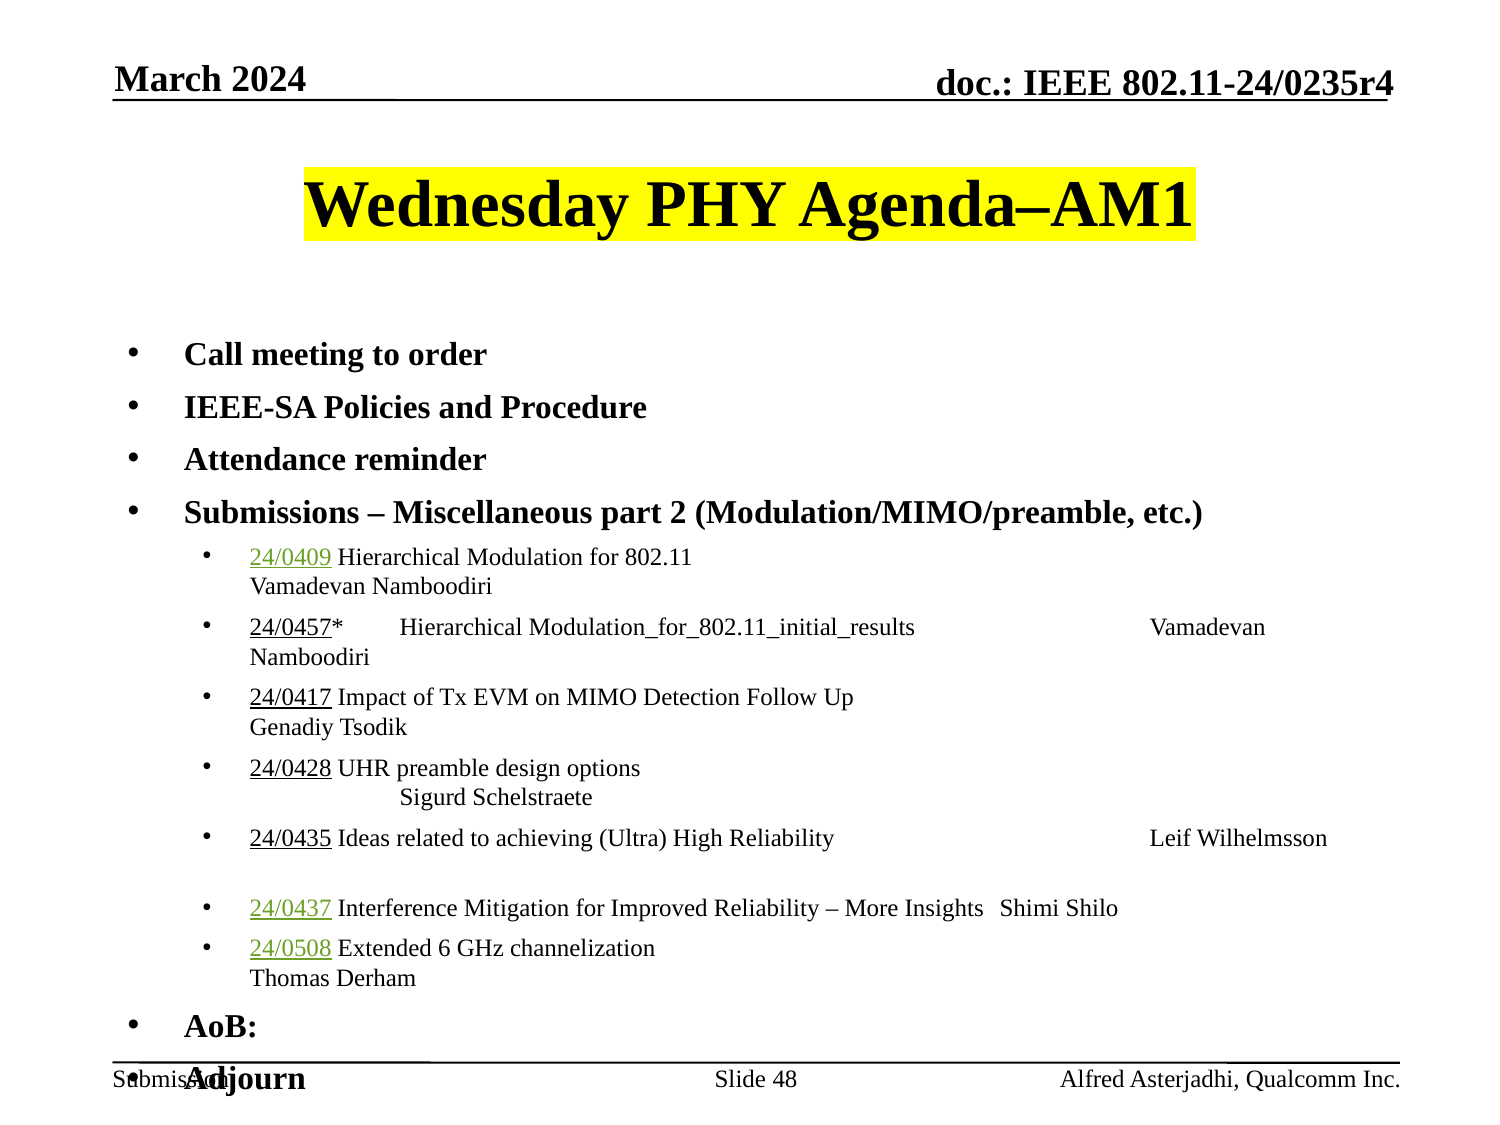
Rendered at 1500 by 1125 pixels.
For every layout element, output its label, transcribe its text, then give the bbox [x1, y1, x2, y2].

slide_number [114, 54, 423, 100]
slide_number Slide 48 [712, 1061, 800, 1123]
title Wednesday PHY Agenda–AM1 [112, 112, 1388, 288]
list Call meeting to order IEEE-SA Policies and Procedure Attendance reminder Submissions – Miscellaneous part 2 (Modulation/MIMO/preamble, etc.) 24/0409 Hierarchical Modulation for 802.11 Vamadevan Namboodiri 24/0457* Hierarchical Modulation_for_802.11_initial_results Vamadevan Namboodiri 24/0417 Impact of Tx EVM on MIMO Detection Follow Up Genadiy Tsodik 24/0428 UHR preamble design options Sigurd Schelstraete 24/0435 Ideas related to achieving (Ultra) High Reliability Leif Wilhelmsson 24/0437 Interference Mitigation for Improved Reliability – More Insights Shimi Shilo 24/0508 Extended 6 GHz channelization Thomas Derham AoB: Adjourn *Requested to be presented immediately after 24/409 [112, 324, 1388, 1063]
footer Alfred Asterjadhi, Qualcomm Inc. [878, 1061, 1402, 1093]
